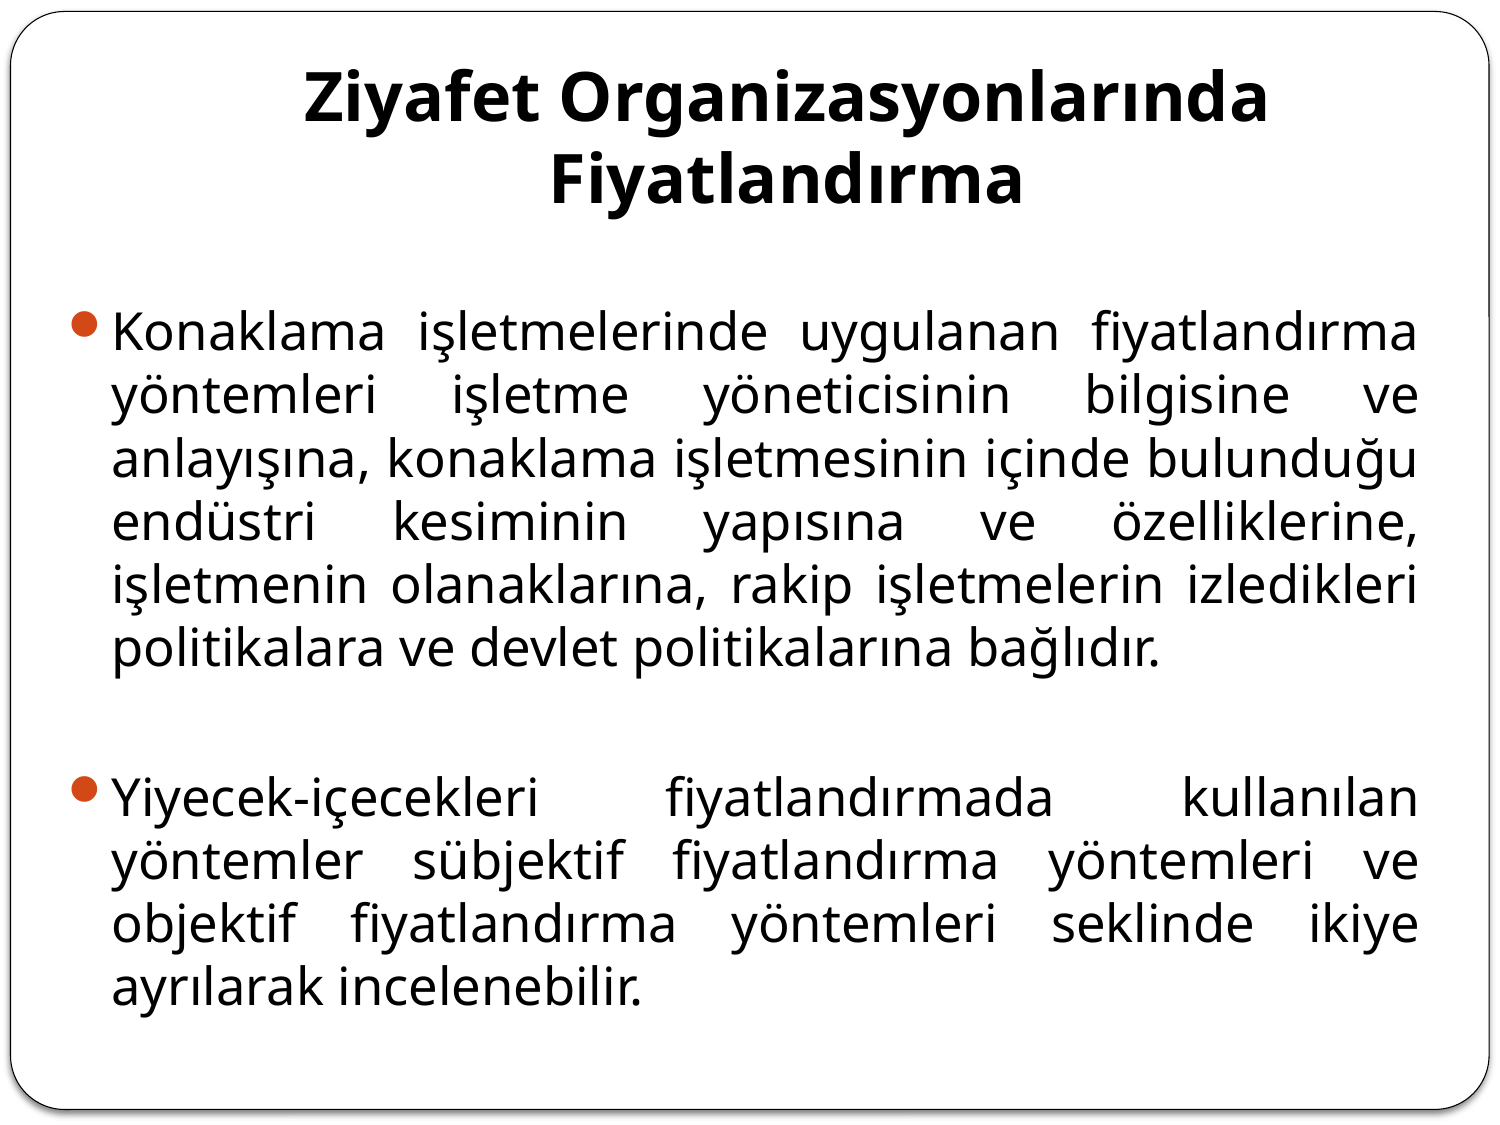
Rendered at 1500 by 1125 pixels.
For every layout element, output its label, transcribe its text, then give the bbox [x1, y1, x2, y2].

title Ziyafet Organizasyonlarında Fiyatlandırma [150, 45, 1425, 233]
list Konaklama işletmelerinde uygulanan fiyatlandırma yöntemleri işletme yöneticisinin bilgisine ve anlayışına, konaklama işletmesinin içinde bulunduğu endüstri kesiminin yapısına ve özelliklerine, işletmenin olanaklarına, rakip işletmelerin izledikleri politikalara ve devlet politikalarına bağlıdır. Yiyecek-içecekleri fiyatlandırmada kullanılan yöntemler sübjektif fiyatlandırma yöntemleri ve objektif fiyatlandırma yöntemleri seklinde ikiye ayrılarak incelenebilir. [53, 290, 1436, 1083]
